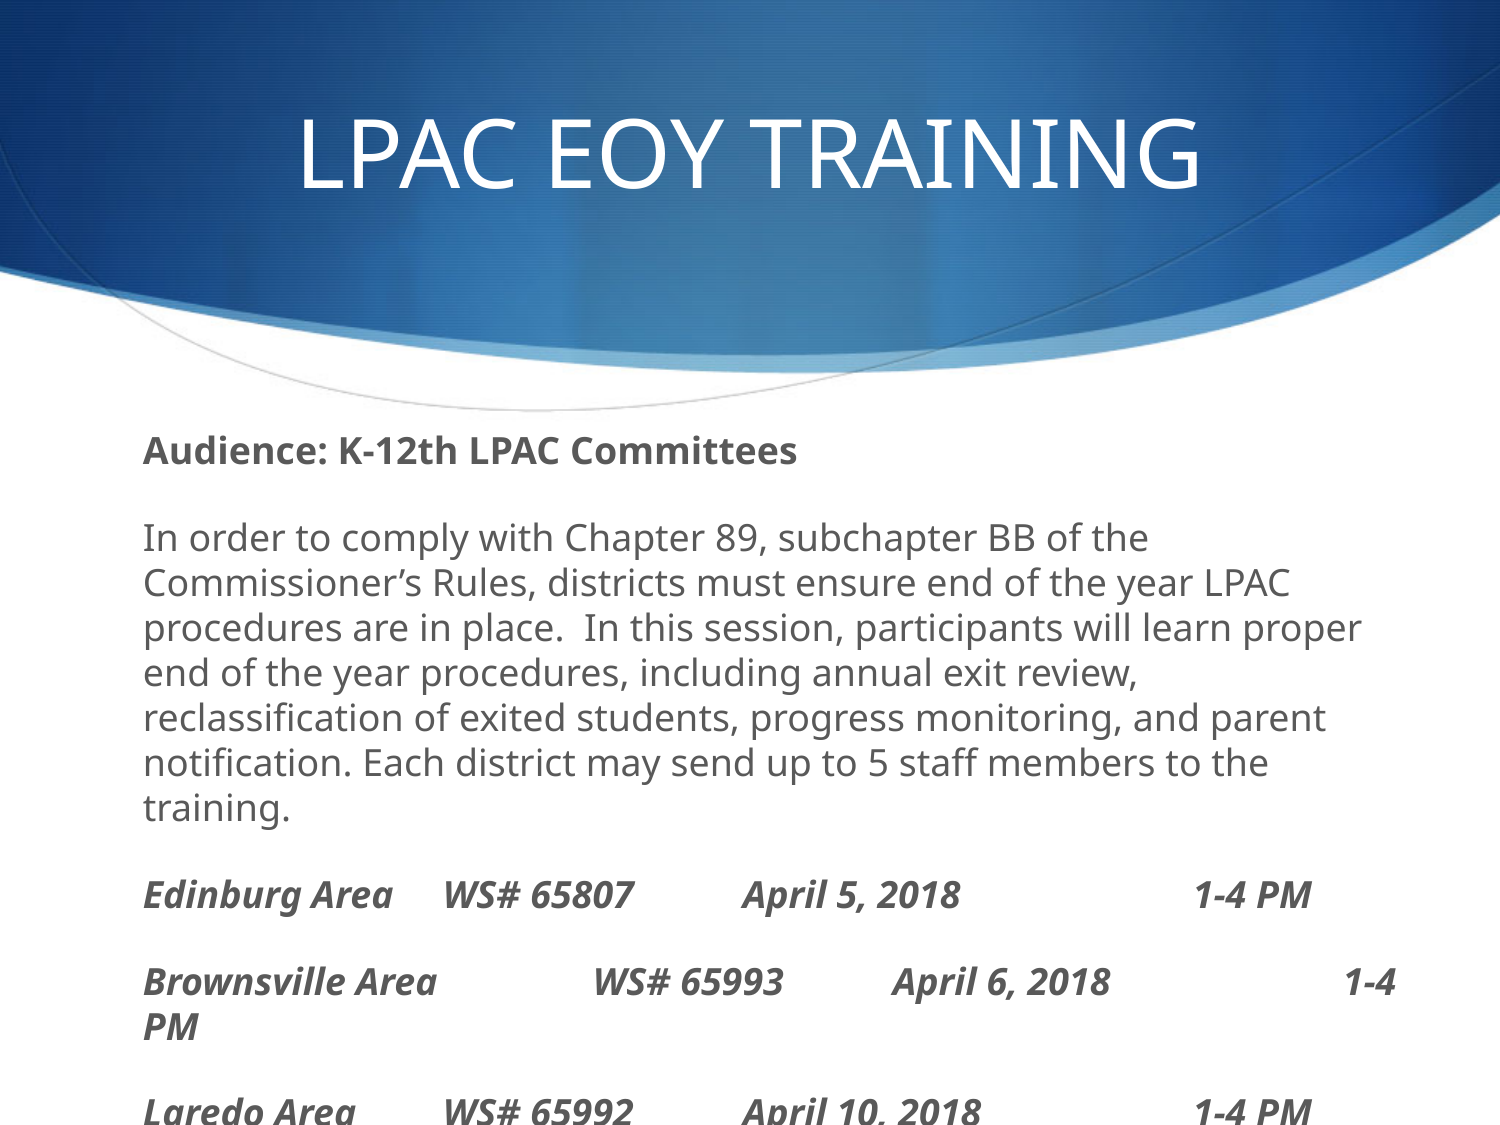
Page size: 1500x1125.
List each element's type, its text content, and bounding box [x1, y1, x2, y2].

title LPAC EOY TRAINING [75, 56, 1425, 245]
list Audience: K-12th LPAC Committees In order to comply with Chapter 89, subchapter BB of the Commissioner’s Rules, districts must ensure end of the year LPAC procedures are in place. In this session, participants will learn proper end of the year procedures, including annual exit review, reclassification of exited students, progress monitoring, and parent notification. Each district may send up to 5 staff members to the training. Edinburg Area WS# 65807 April 5, 2018 1-4 PM Brownsville Area WS# 65993 April 6, 2018 1-4 PM Laredo Area WS# 65992 April 10, 2018 1-4 PM [127, 420, 1426, 1125]
picture [0, 0, 1500, 1125]
